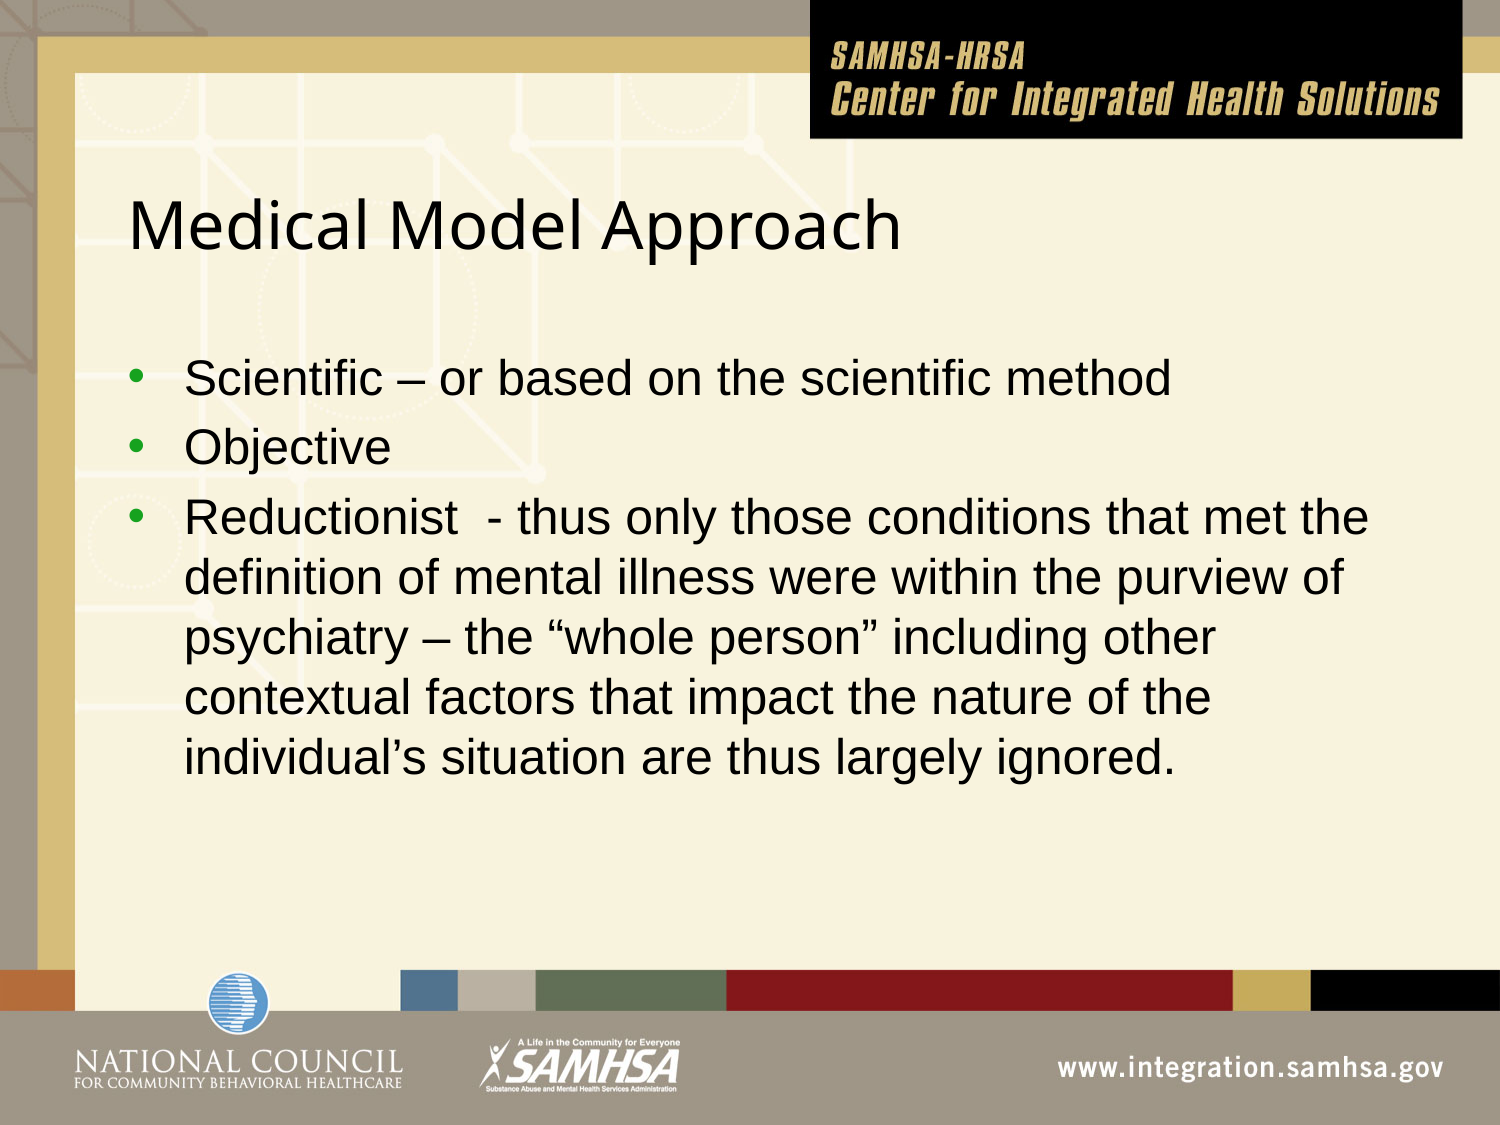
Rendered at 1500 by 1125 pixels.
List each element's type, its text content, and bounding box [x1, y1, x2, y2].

picture [0, 0, 1500, 1125]
title Medical Model Approach [112, 174, 1425, 313]
list Scientific – or based on the scientific method Objective Reductionist - thus only those conditions that met the definition of mental illness were within the purview of psychiatry – the “whole person” including other contextual factors that impact the nature of the individual’s situation are thus largely ignored. [112, 337, 1425, 925]
